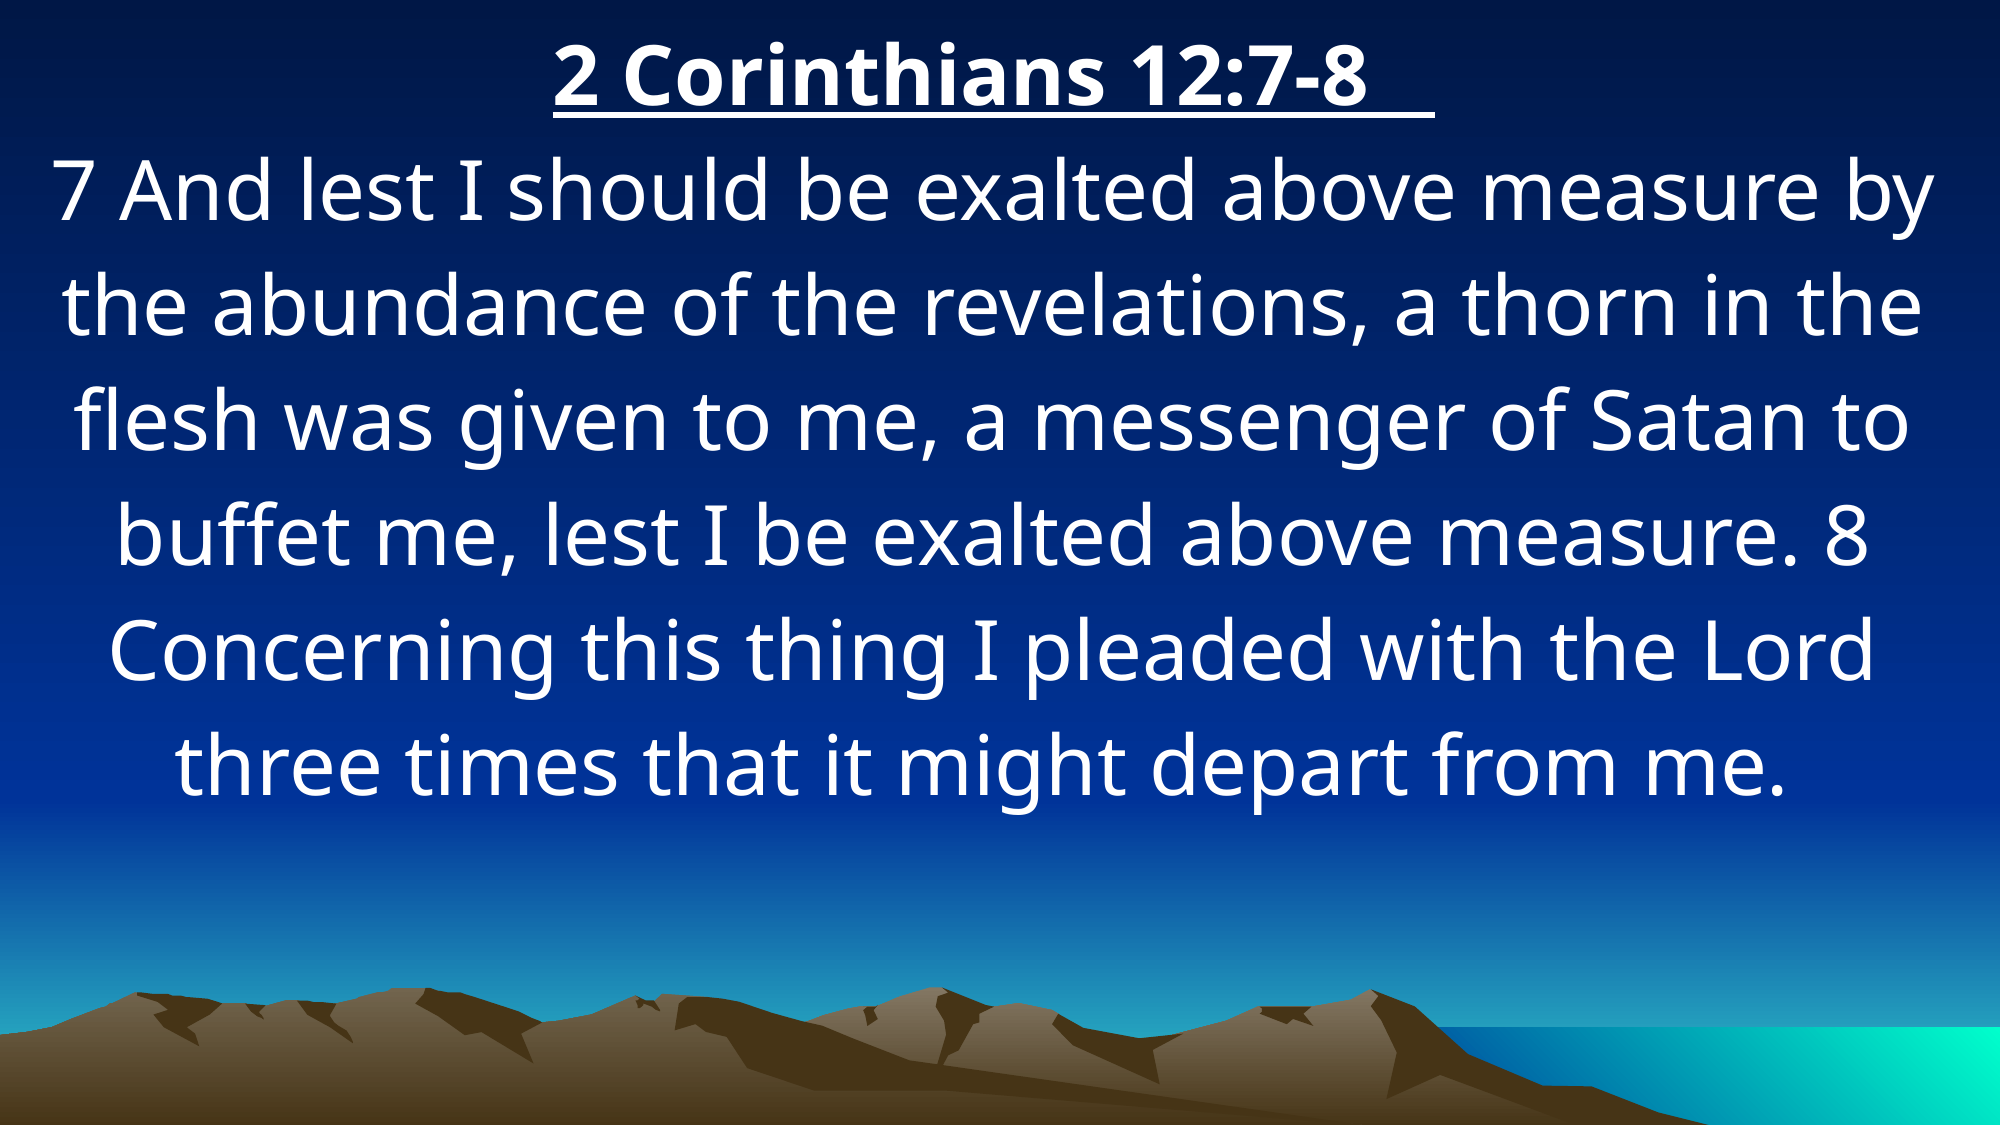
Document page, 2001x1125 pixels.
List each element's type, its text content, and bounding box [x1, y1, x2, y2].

text_box 2 Corinthians 12:7-8 7 And lest I should be exalted above measure by the abundance of the revelations, a thorn in the flesh was given to me, a messenger of Satan to buffet me, lest I be exalted above measure. 8 Concerning this thing I pleaded with the Lord three times that it might depart from me. [12, 0, 1975, 988]
